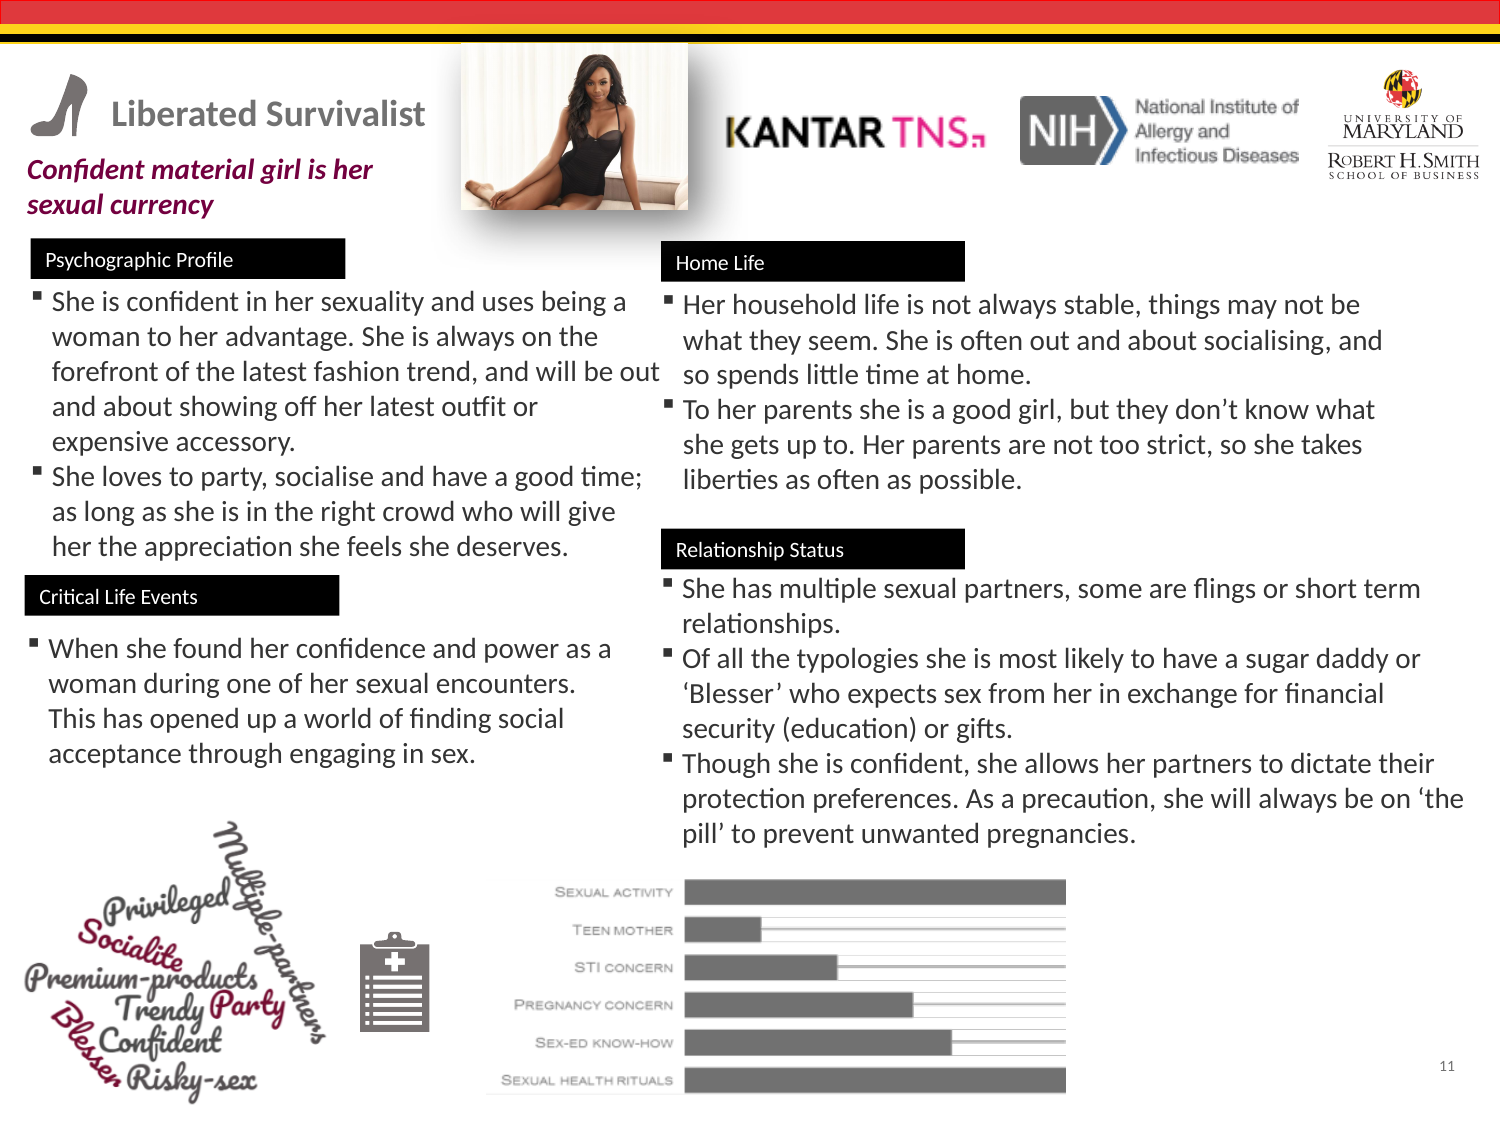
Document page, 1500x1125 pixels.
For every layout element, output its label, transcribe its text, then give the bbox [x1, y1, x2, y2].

text_box Home Life [660, 240, 966, 283]
picture [461, 43, 688, 210]
text_box Psychographic Profile [30, 237, 347, 280]
picture [1325, 50, 1482, 207]
text_box Her household life is not always stable, things may not be what they seem. She is often out and about socialising, and so spends little time at home. To her parents she is a good girl, but they don’t know what she gets up to. Her parents are not too strict, so she takes liberties as often as possible. [661, 285, 1406, 440]
text_box [30, 74, 88, 137]
text_box She has multiple sexual partners, some are flings or short term relationships. Of all the typologies she is most likely to have a sugar daddy or ‘Blesser’ who expects sex from her in exchange for financial security (education) or gifts. Though she is confident, she allows her partners to dictate their protection preferences. As a precaution, she will always be on ‘the pill’ to prevent unwanted pregnancies. [661, 569, 1471, 751]
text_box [360, 931, 430, 1032]
picture [1020, 96, 1299, 165]
picture [717, 106, 994, 155]
text_box Critical Life Events [24, 574, 340, 617]
text_box She is confident in her sexuality and uses being a woman to her advantage. She is always on the forefront of the latest fashion trend, and will be out and about showing off her latest outfit or expensive accessory. She loves to party, socialise and have a good time; as long as she is in the right crowd who will give her the appreciation she feels she deserves. [30, 282, 662, 459]
text_box Confident material girl is her sexual currency [27, 150, 430, 221]
picture [4, 816, 346, 1114]
slide_number 11 [1335, 1048, 1456, 1082]
text_box When she found her confidence and power as a woman during one of her sexual encounters. This has opened up a world of finding social acceptance through engaging in sex. [27, 629, 626, 811]
text_box Liberated Survivalist [96, 81, 444, 142]
text_box Relationship Status [660, 528, 966, 570]
picture [486, 879, 1066, 1097]
